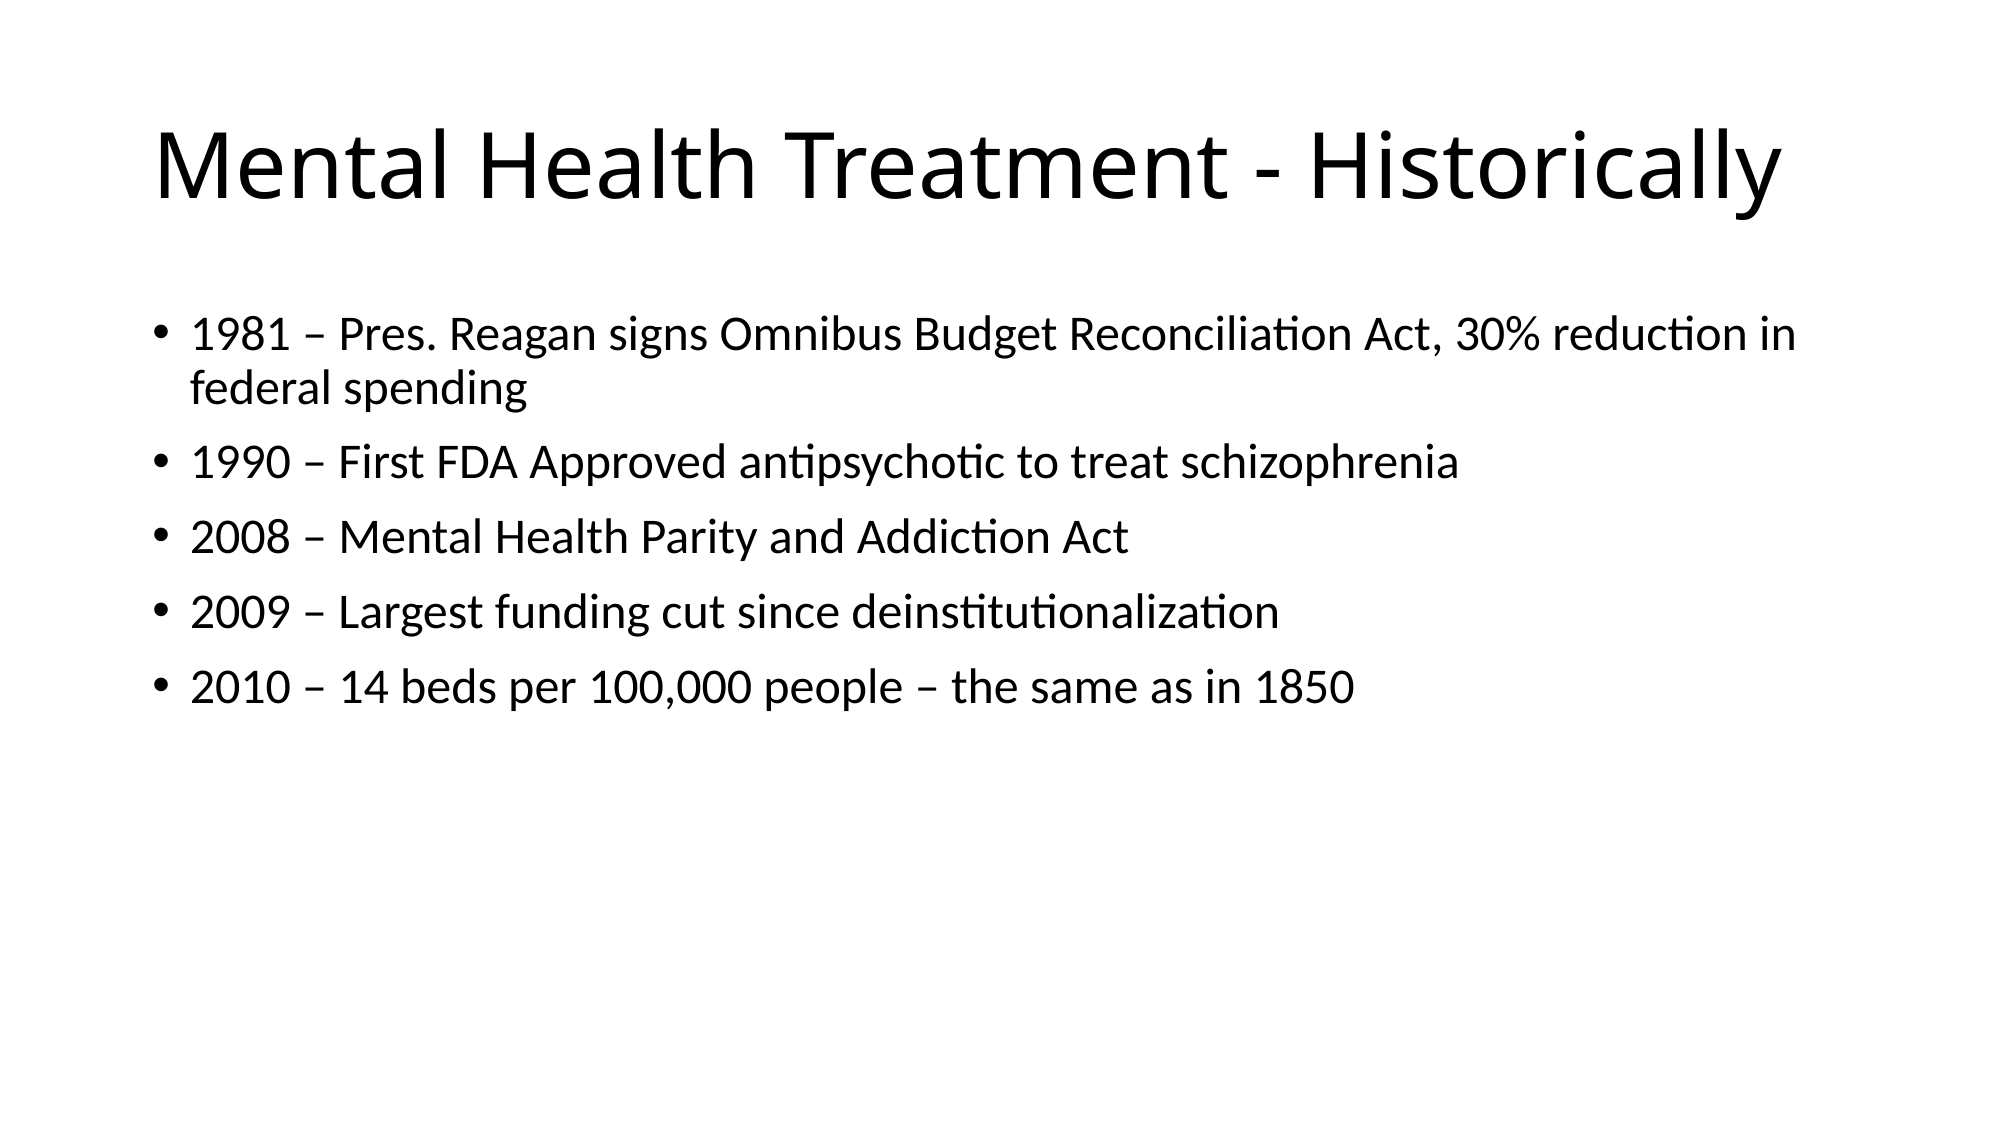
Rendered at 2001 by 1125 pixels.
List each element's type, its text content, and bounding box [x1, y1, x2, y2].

title Mental Health Treatment - Historically [137, 59, 1863, 278]
list 1981 – Pres. Reagan signs Omnibus Budget Reconciliation Act, 30% reduction in federal spending 1990 – First FDA Approved antipsychotic to treat schizophrenia 2008 – Mental Health Parity and Addiction Act 2009 – Largest funding cut since deinstitutionalization 2010 – 14 beds per 100,000 people – the same as in 1850 [137, 299, 1863, 1014]
